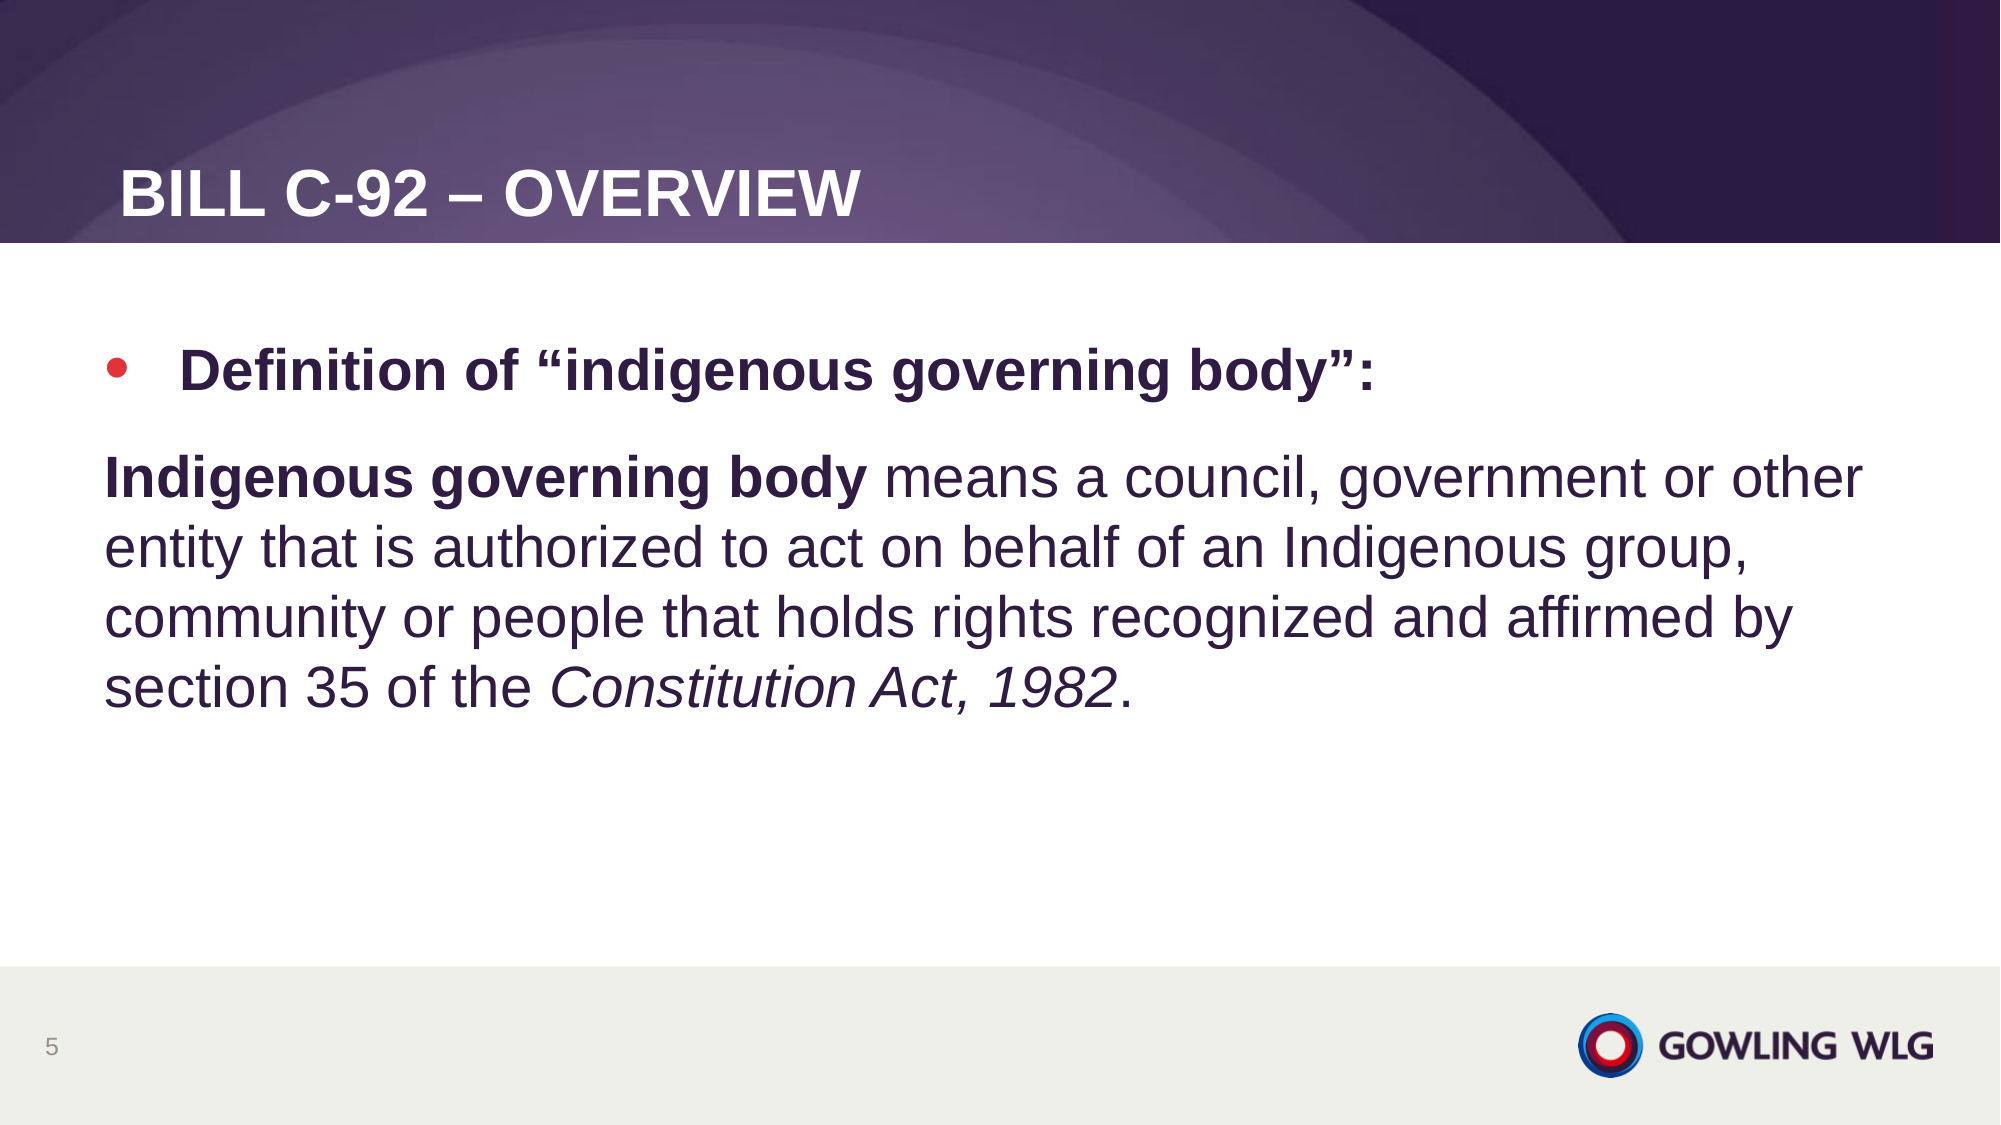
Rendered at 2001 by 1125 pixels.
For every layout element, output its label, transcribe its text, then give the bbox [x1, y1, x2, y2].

slide_number 5 [0, 966, 105, 1125]
picture [0, 0, 2000, 243]
list Definition of “indigenous governing body”: Indigenous governing body means a council, government or other entity that is authorized to act on behalf of an Indigenous group, community or people that holds rights recognized and affirmed by section 35 of the Constitution Act, 1982. [104, 332, 1910, 975]
picture [1578, 1013, 1933, 1078]
title BILL C-92 – OVerview [104, 20, 1830, 238]
